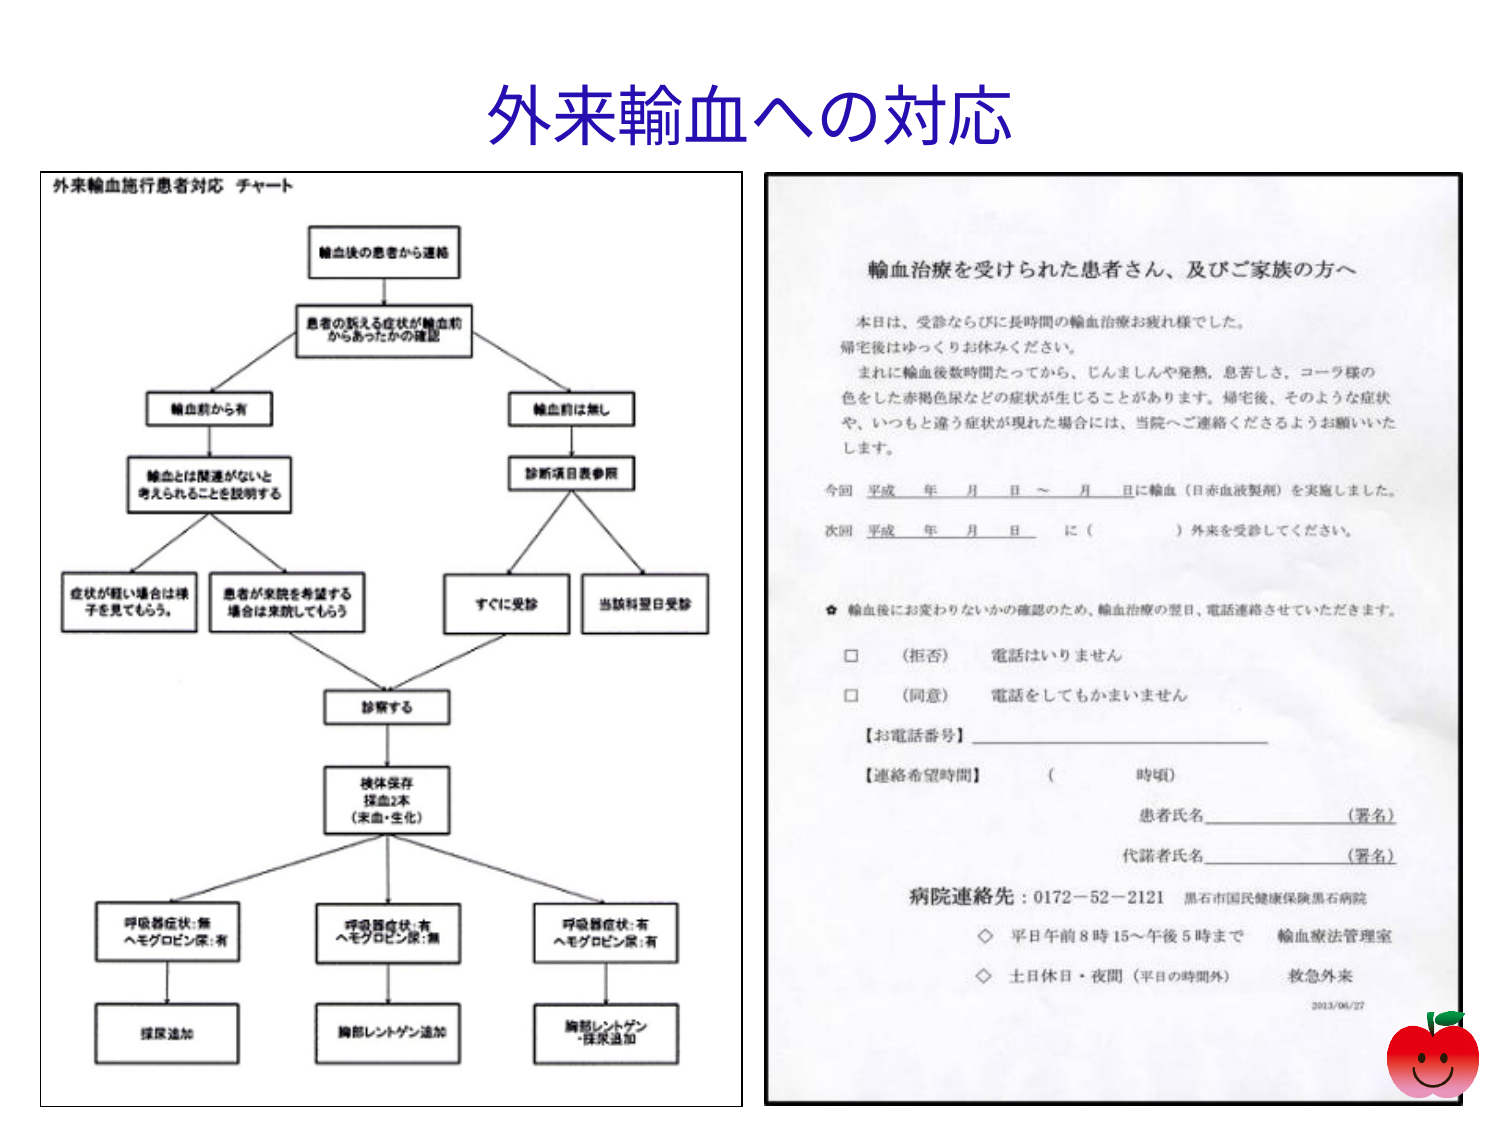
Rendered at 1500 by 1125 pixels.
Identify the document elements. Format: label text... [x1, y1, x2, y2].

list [764, 172, 1463, 1107]
title 外来輸血への対応 [112, 66, 1388, 161]
picture [1387, 1011, 1479, 1098]
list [41, 172, 742, 1107]
